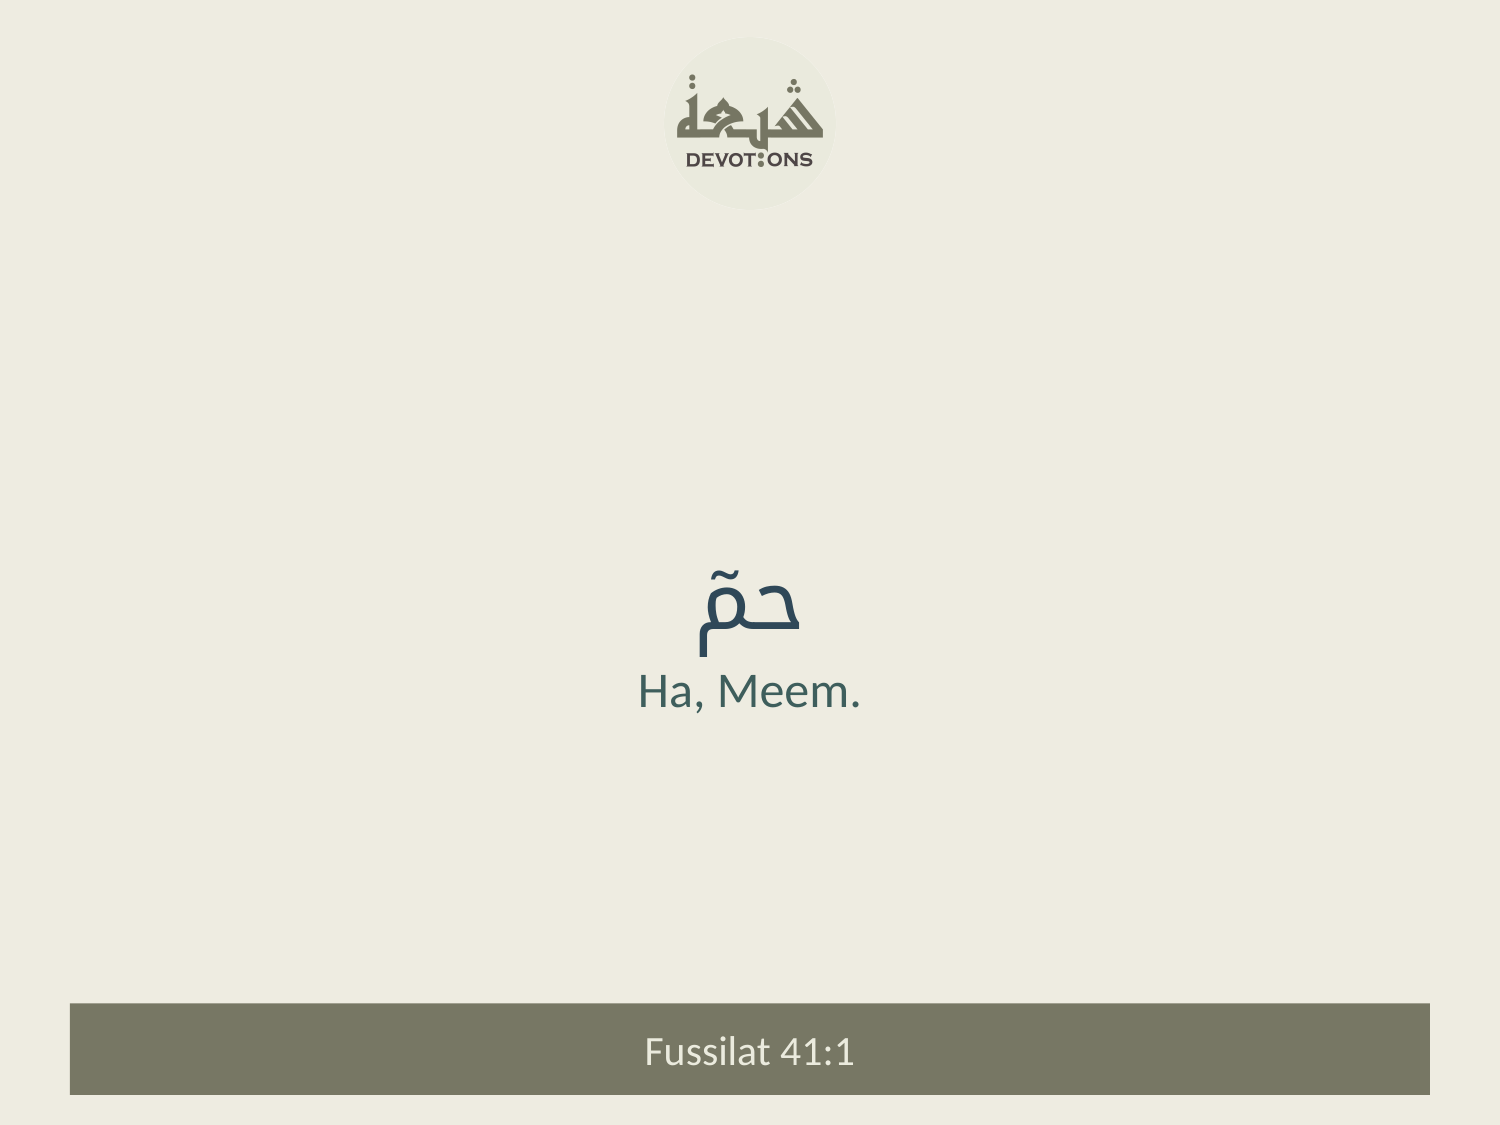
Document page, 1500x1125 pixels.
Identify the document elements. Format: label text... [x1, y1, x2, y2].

picture [656, 29, 844, 203]
list Fussilat 41:1 [69, 1003, 1430, 1095]
list حمٓ Ha, Meem. [69, 203, 1430, 1003]
